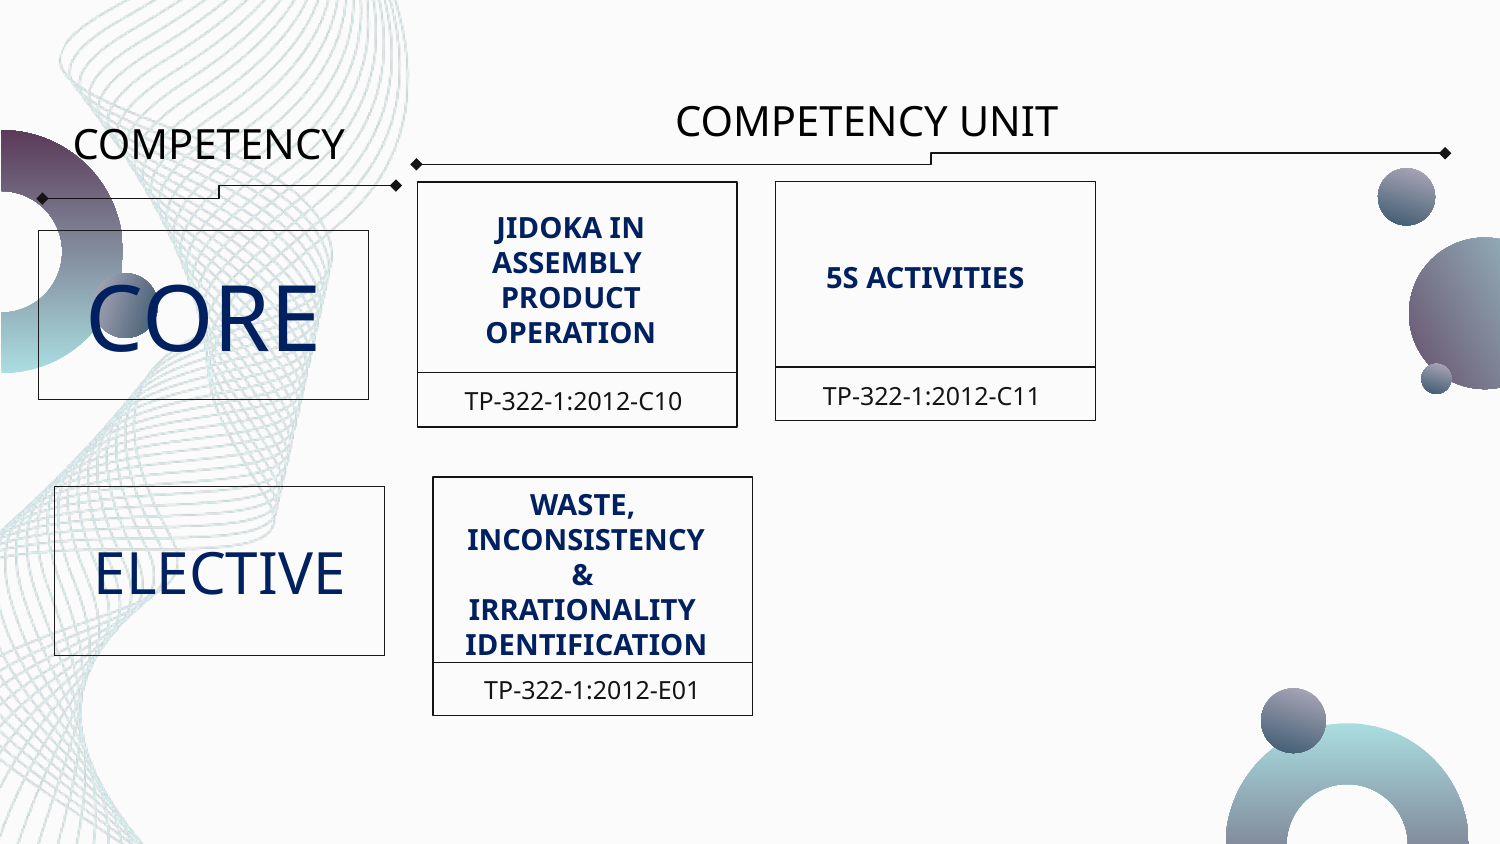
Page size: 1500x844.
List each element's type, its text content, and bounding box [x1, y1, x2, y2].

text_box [775, 162, 1096, 421]
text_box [42, 185, 397, 199]
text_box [417, 162, 738, 428]
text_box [416, 153, 1446, 165]
text_box COMPETENCY UNIT [660, 87, 1074, 151]
text_box ELECTIVE [54, 486, 385, 656]
text_box CORE [38, 230, 369, 400]
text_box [432, 426, 753, 716]
text_box COMPETENCY [57, 111, 360, 176]
